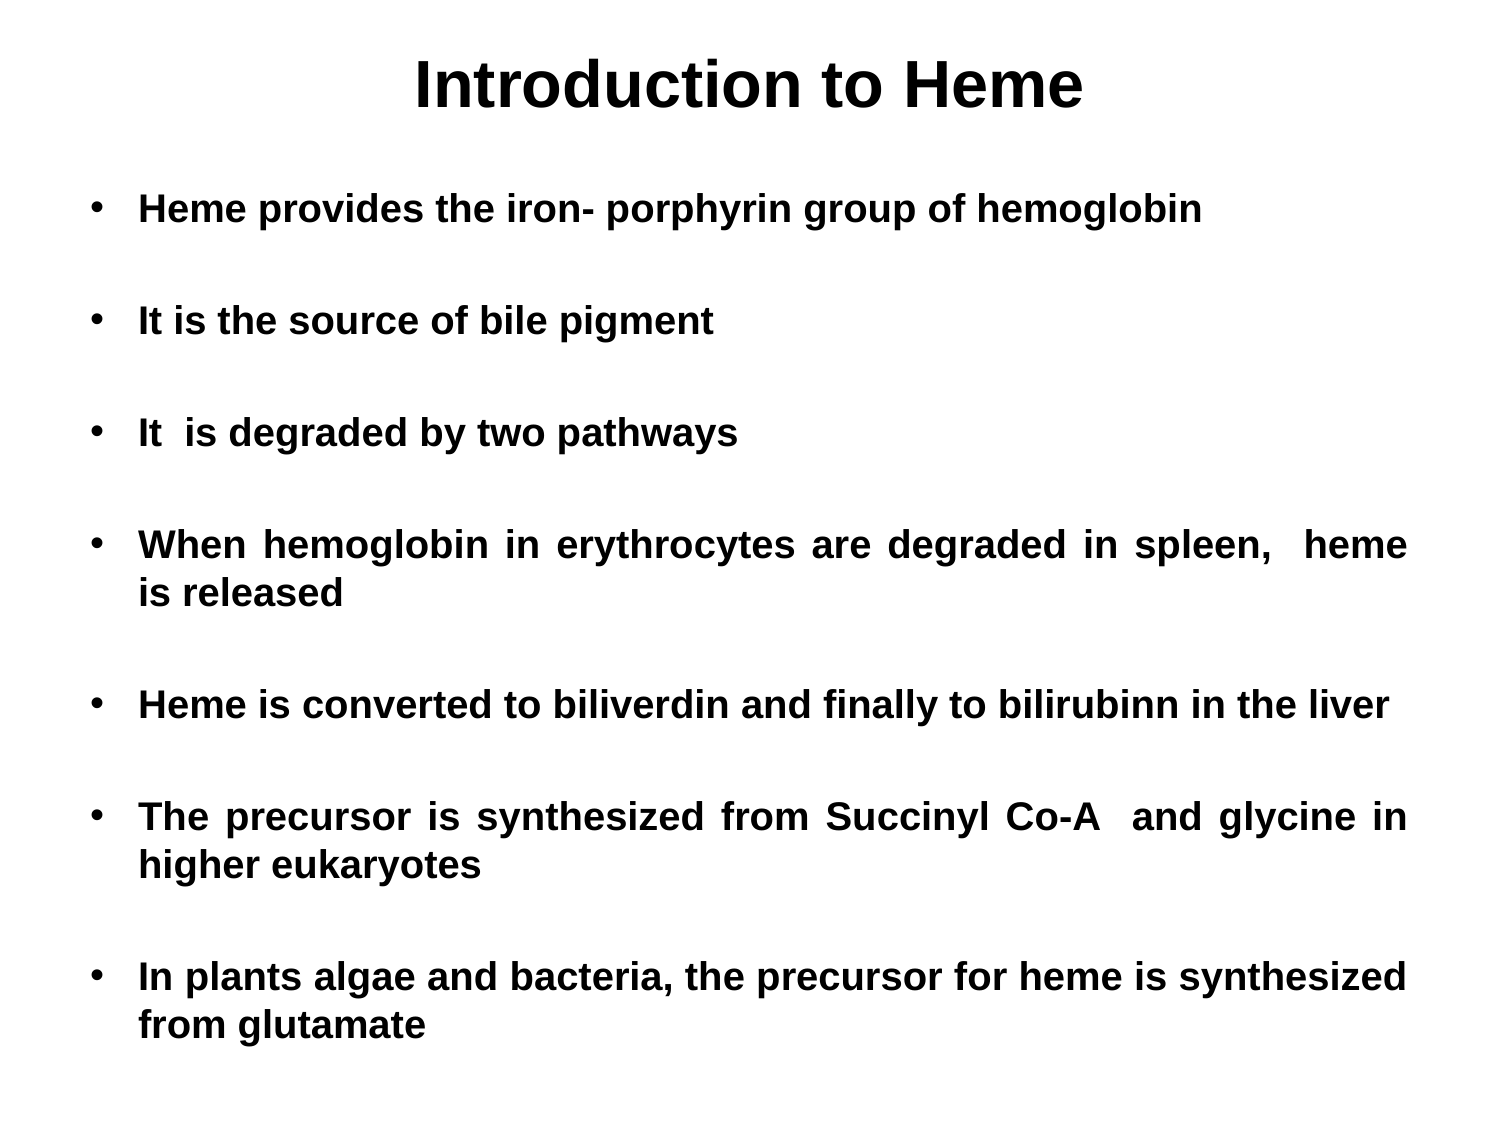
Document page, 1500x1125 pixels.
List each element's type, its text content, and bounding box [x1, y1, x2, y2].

list Heme provides the iron- porphyrin group of hemoglobin It is the source of bile pigment It is degraded by two pathways When hemoglobin in erythrocytes are degraded in spleen, heme is released Heme is converted to biliverdin and finally to bilirubinn in the liver The precursor is synthesized from Succinyl Co-A and glycine in higher eukaryotes In plants algae and bacteria, the precursor for heme is synthesized from glutamate [75, 174, 1425, 1100]
title Introduction to Heme [75, 0, 1425, 174]
